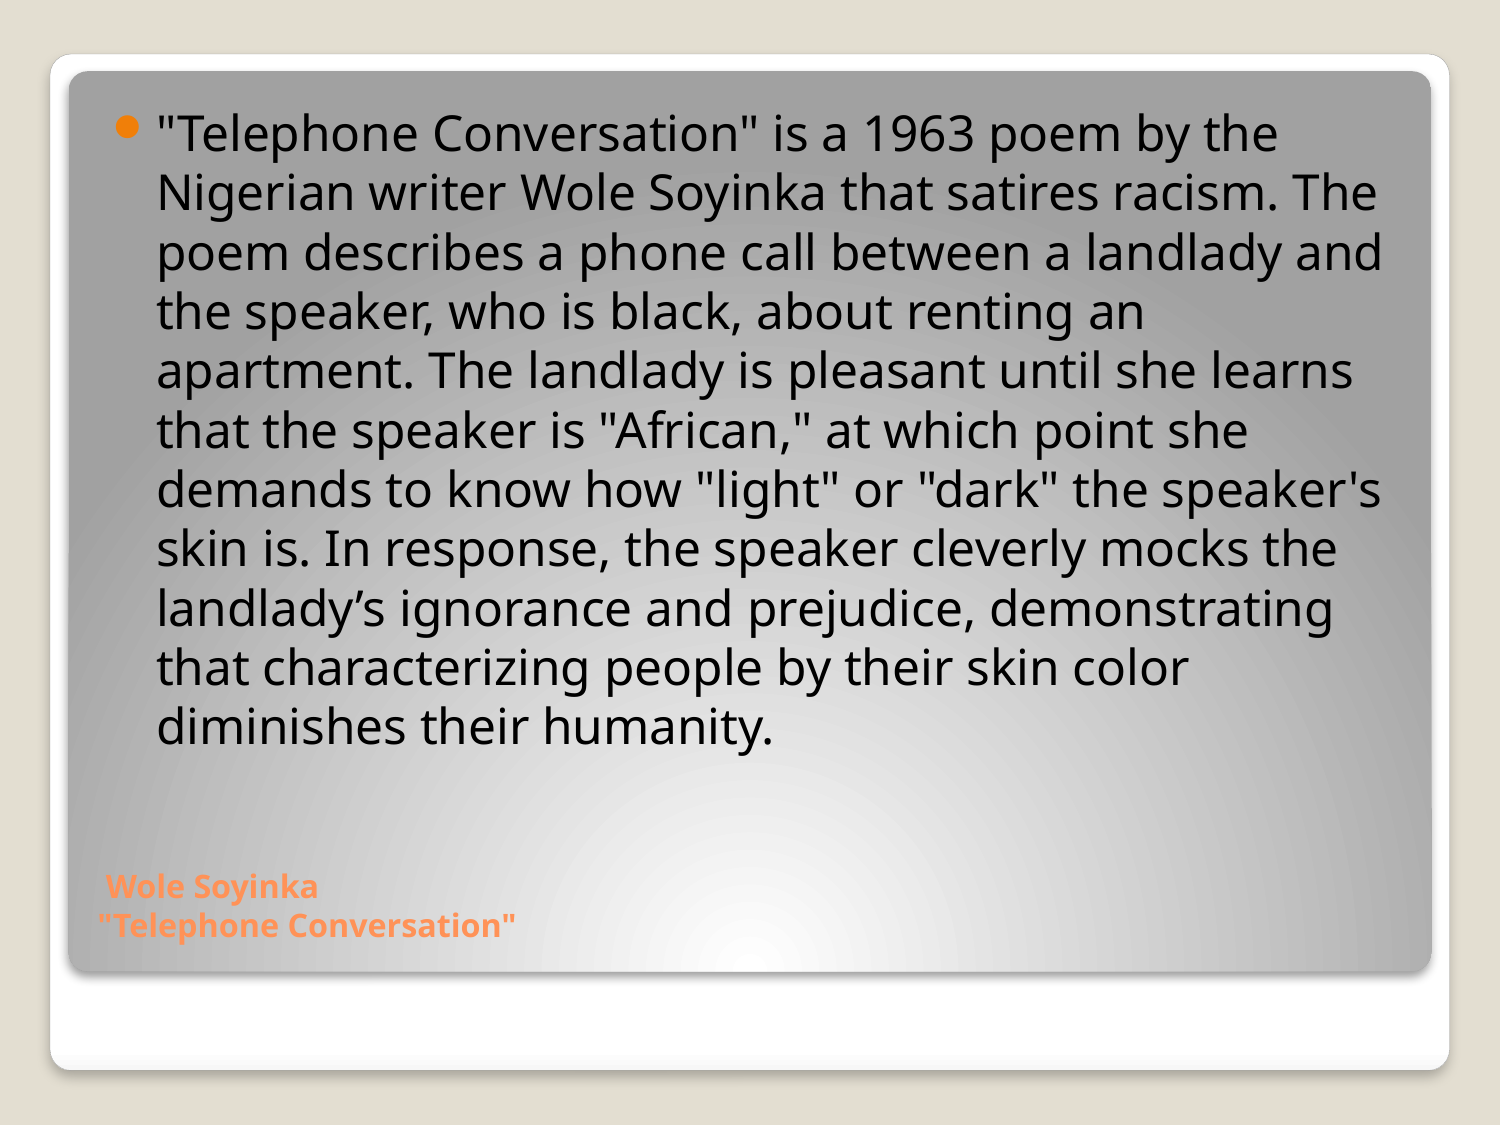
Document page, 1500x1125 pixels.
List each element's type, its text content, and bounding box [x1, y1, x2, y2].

list "Telephone Conversation" is a 1963 poem by the Nigerian writer Wole Soyinka that satires racism. The poem describes a phone call between a landlady and the speaker, who is black, about renting an apartment. The landlady is pleasant until she learns that the speaker is "African," at which point she demands to know how "light" or "dark" the speaker's skin is. In response, the speaker cleverly mocks the landlady’s ignorance and prejudice, demonstrating that characterizing people by their skin color diminishes their humanity. [82, 86, 1425, 774]
title Wole Soyinka "Telephone Conversation" [82, 817, 1425, 990]
